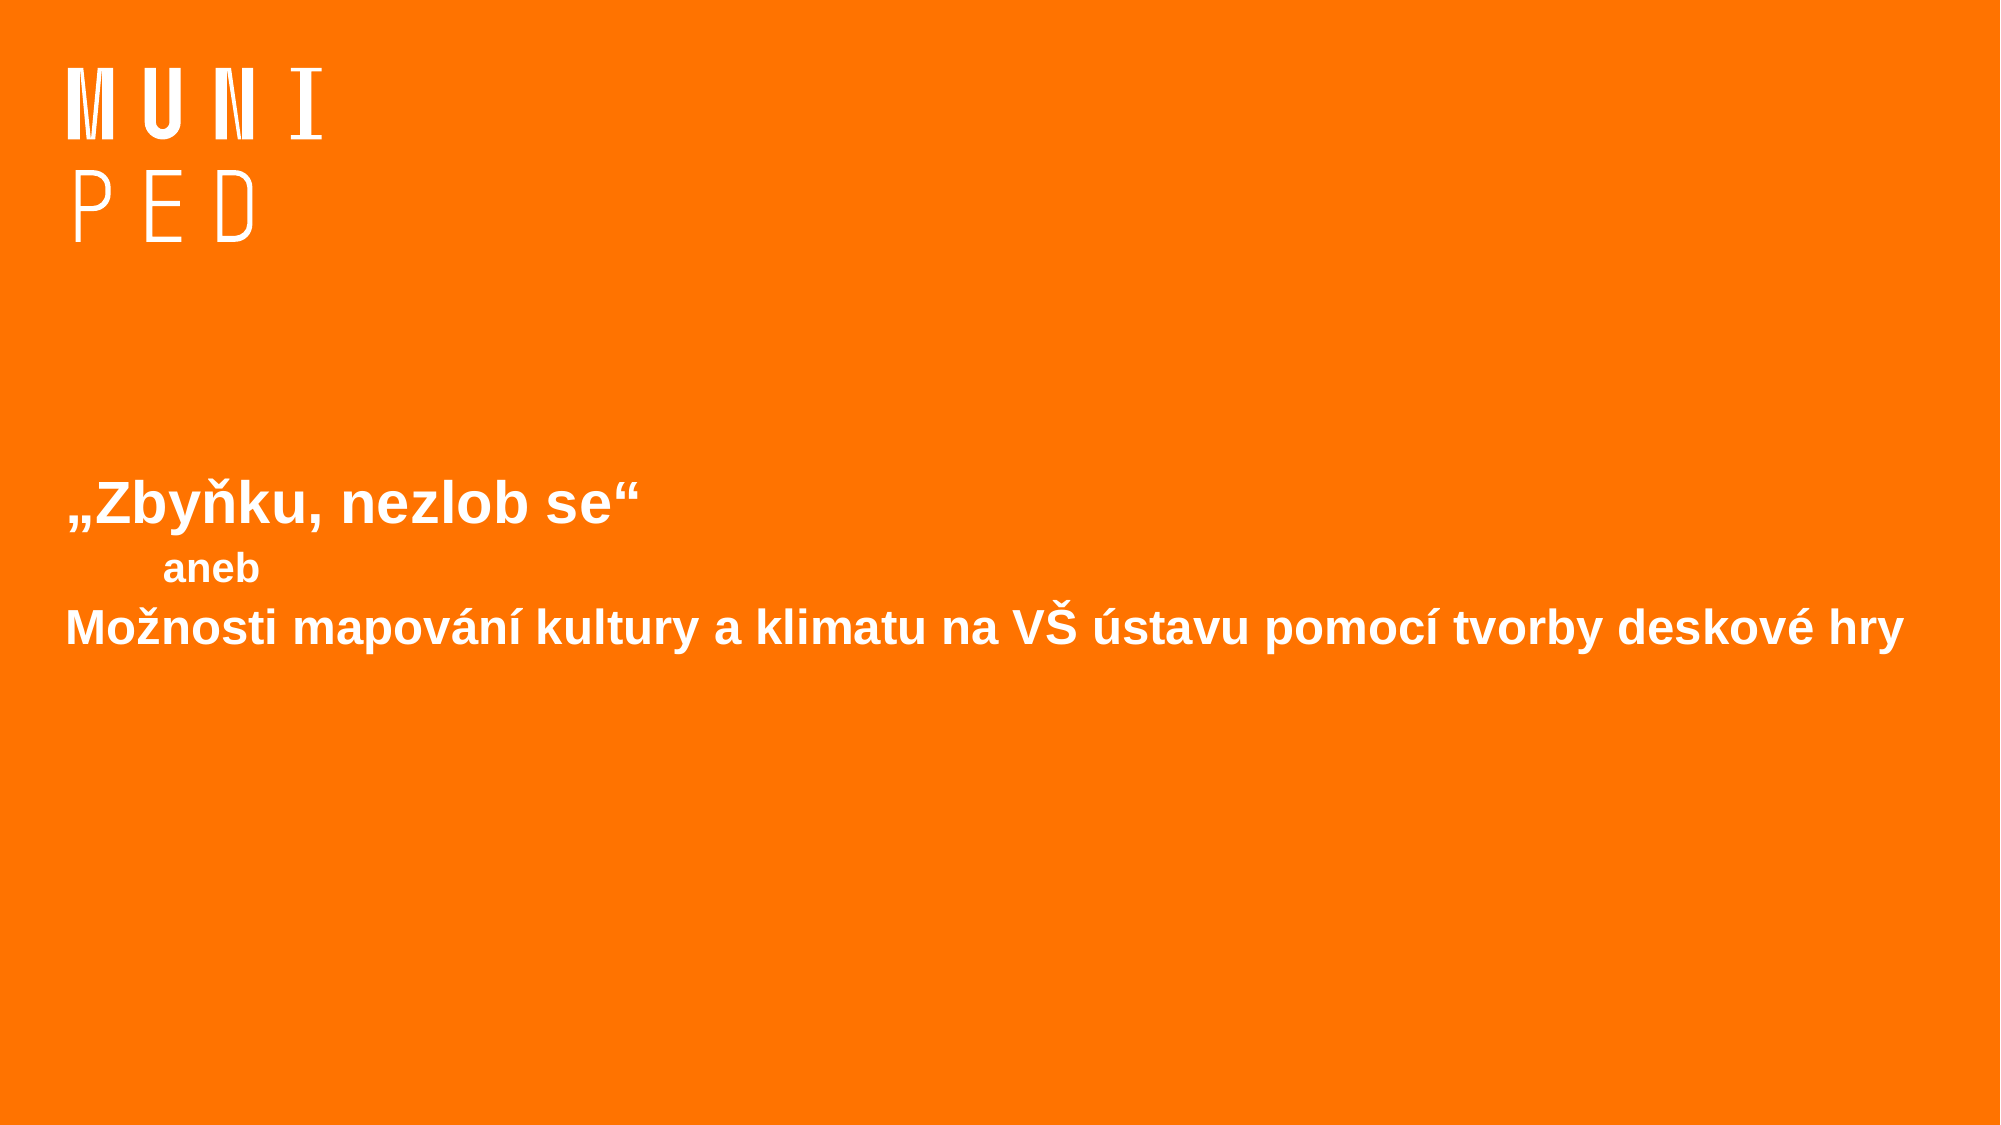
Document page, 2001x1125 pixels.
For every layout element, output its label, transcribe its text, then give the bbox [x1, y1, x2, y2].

title „Zbyňku, nezlob se“ aneb Možnosti mapování kultury a klimatu na VŠ ústavu pomocí tvorby deskové hry [65, 475, 1930, 668]
